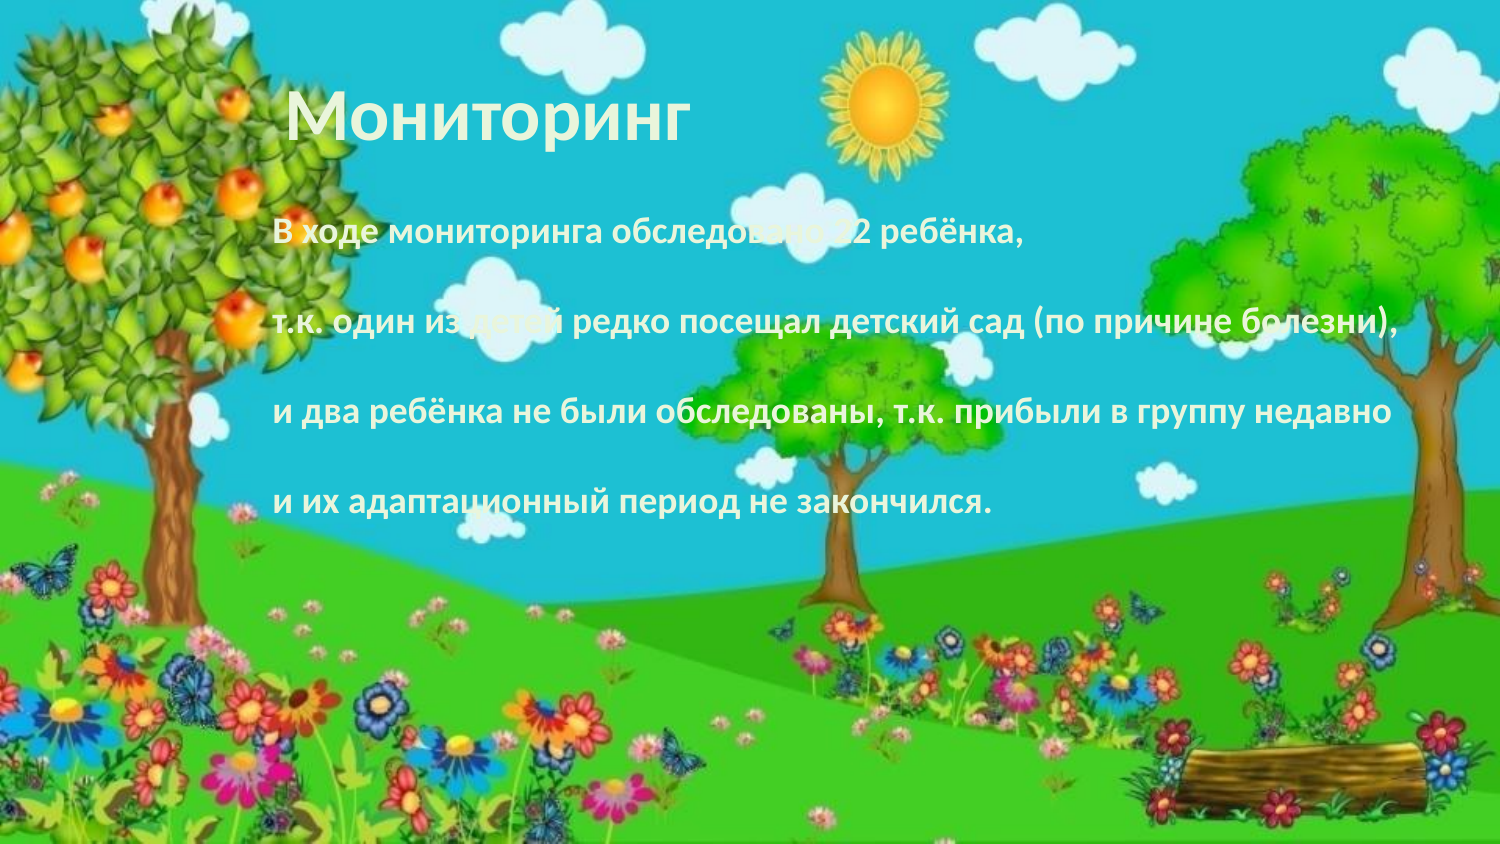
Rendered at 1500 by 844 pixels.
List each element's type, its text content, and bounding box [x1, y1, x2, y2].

text_box Мониторинг [269, 58, 1500, 164]
picture [0, 0, 1500, 844]
text_box В ходе мониторинга обследовано 22 ребёнка, т.к. один из детей редко посещал детский сад (по причине болезни), и два ребёнка не были обследованы, т.к. прибыли в группу недавно и их адаптационный период не закончился. [257, 199, 1500, 529]
